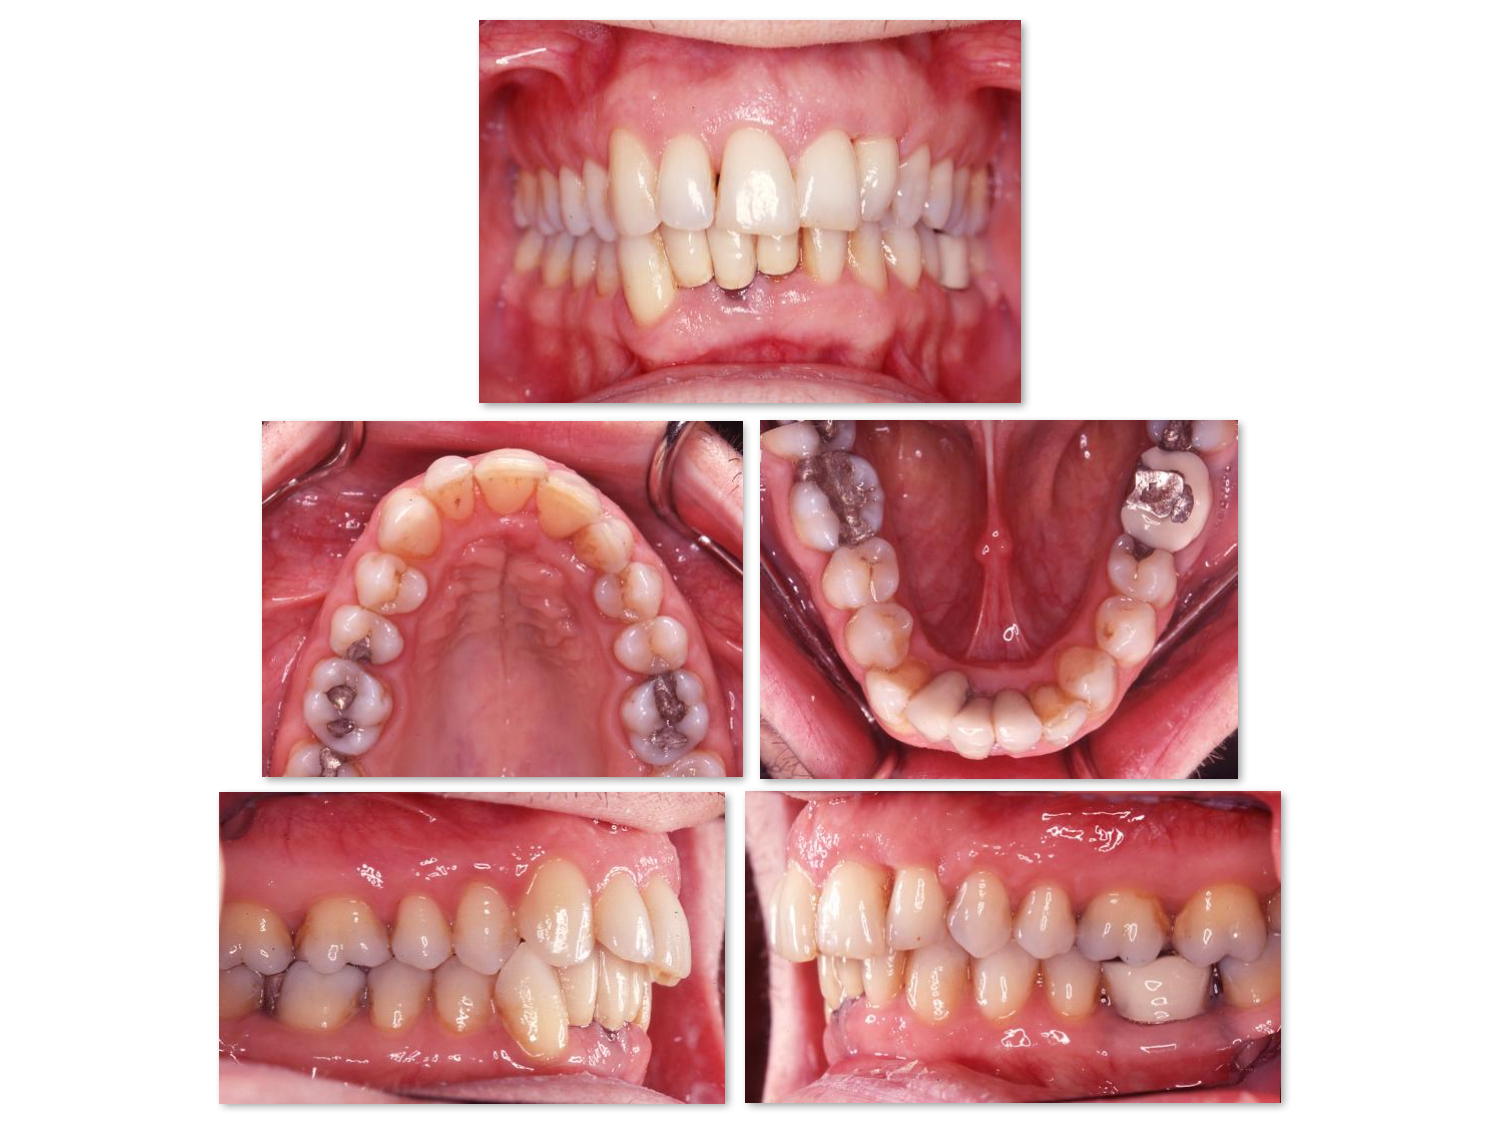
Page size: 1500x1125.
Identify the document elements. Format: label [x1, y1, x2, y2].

picture [478, 20, 1022, 403]
text_box [262, 420, 1238, 779]
text_box [218, 791, 1281, 1105]
